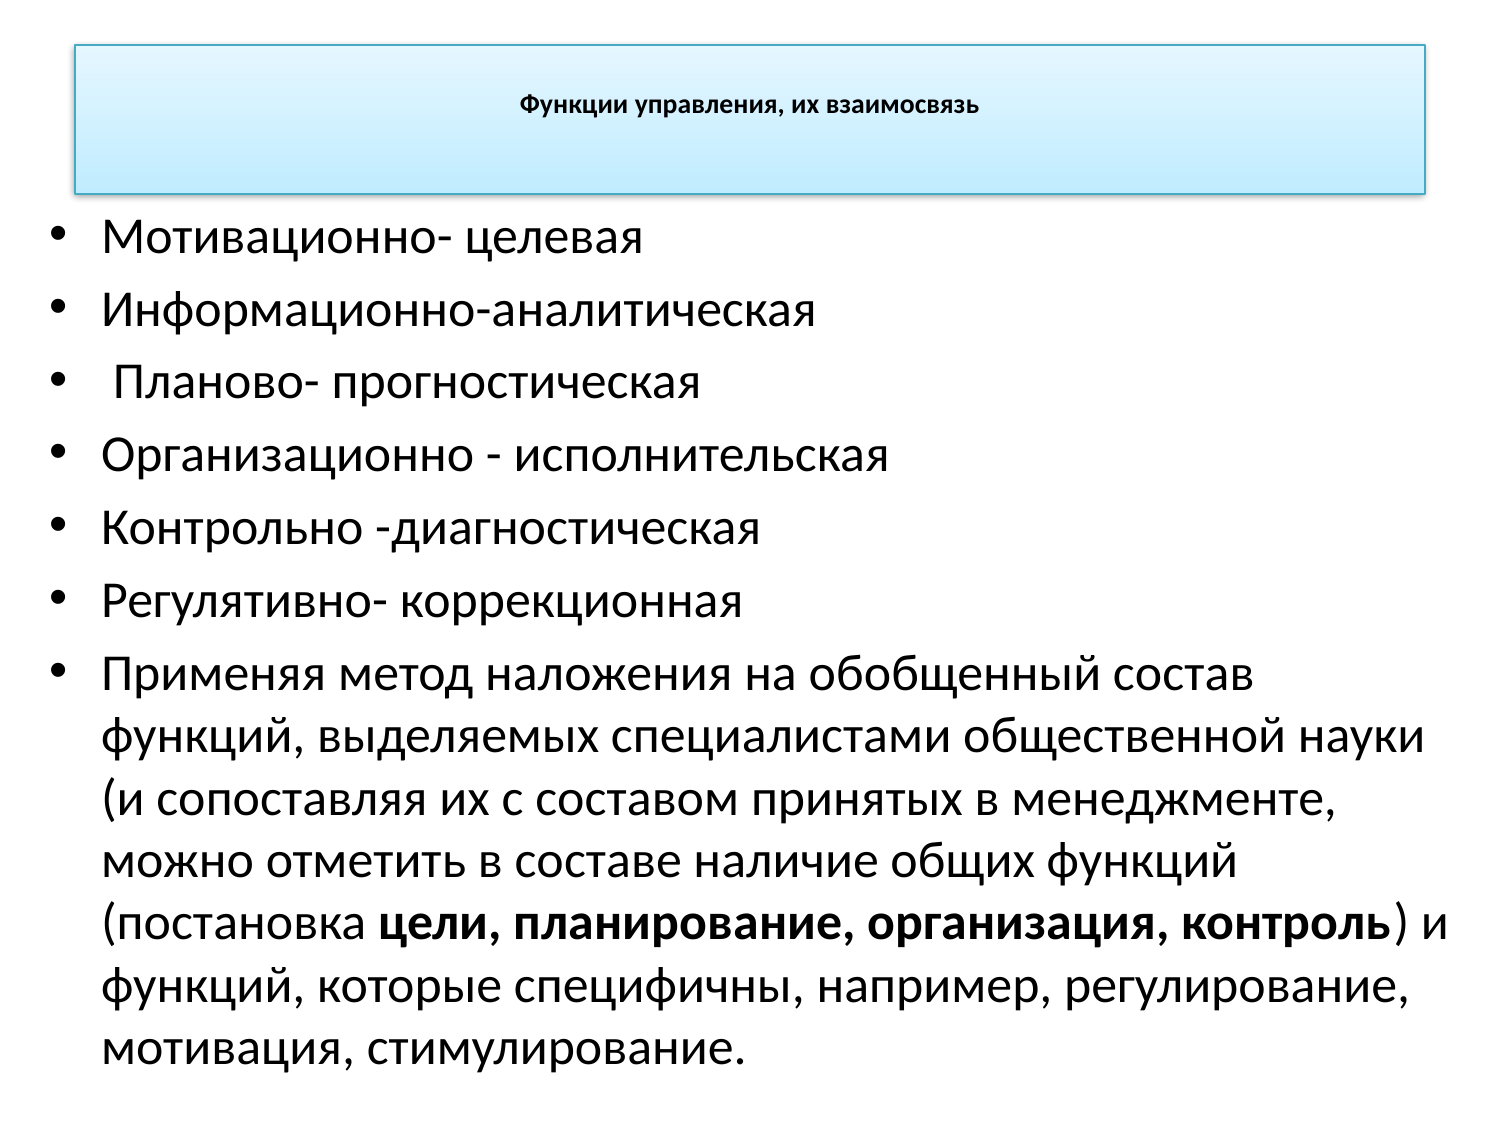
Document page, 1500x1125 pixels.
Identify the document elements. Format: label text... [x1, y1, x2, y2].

list Мотивационно- целевая Информационно-аналитическая Планово- прогностическая Организационно - исполнительская Контрольно -диагностическая Регулятивно- коррекционная Применяя метод наложения на обобщенный состав функций, выделяемых специалистами общественной науки (и сопоставляя их с составом принятых в менеджменте, можно отметить в составе наличие общих функций (постановка цели, планирование, организация, контроль) и функций, которые специфичны, например, регулирование, мотивация, стимулирование. [34, 193, 1465, 1091]
title Функции управления, их взаимосвязь [74, 44, 1426, 193]
